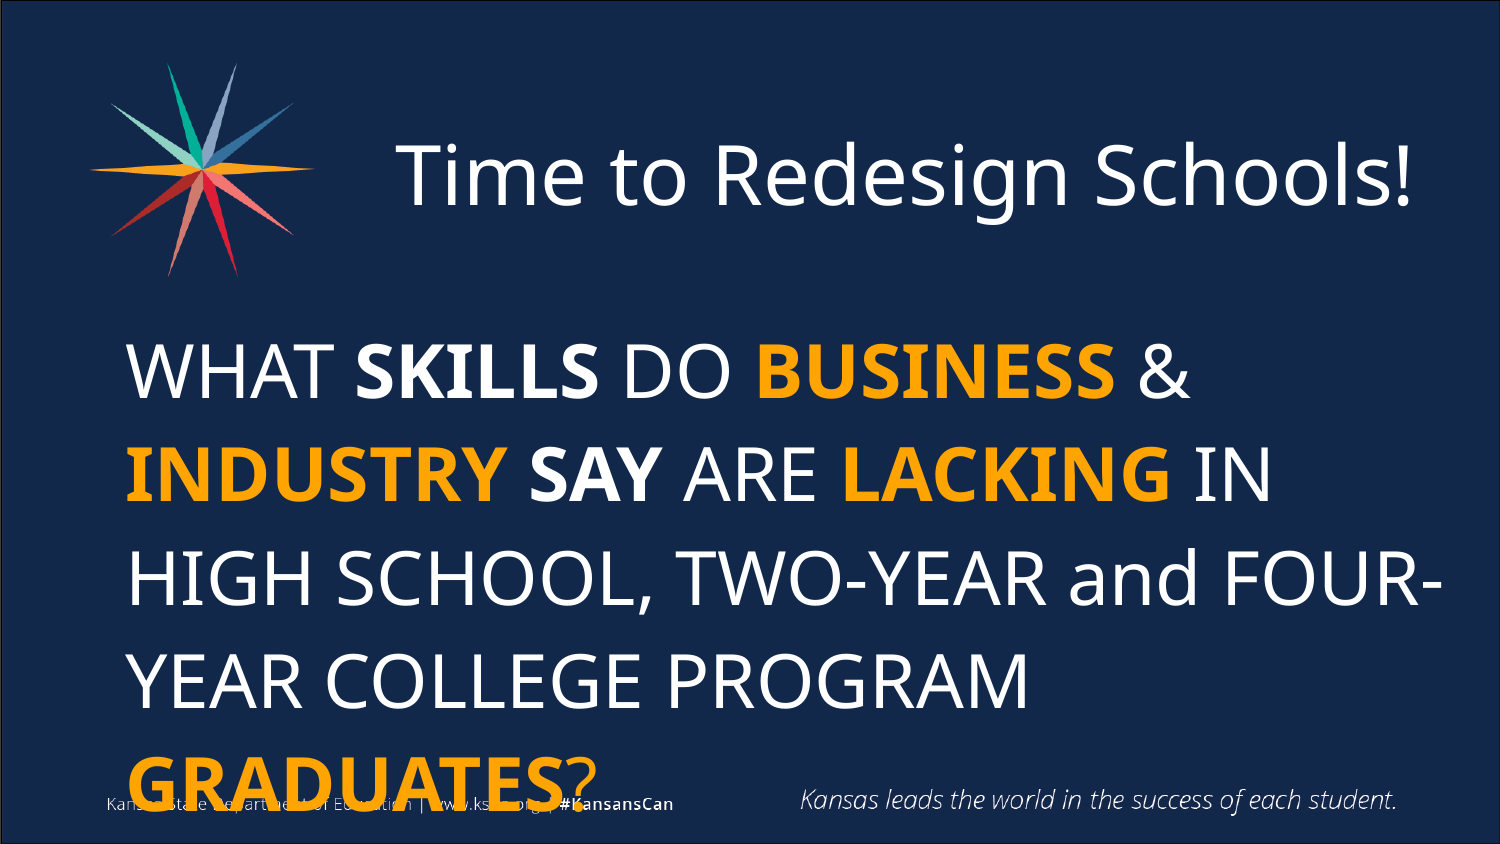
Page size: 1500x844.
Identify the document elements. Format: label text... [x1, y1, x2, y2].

picture [0, 0, 1500, 844]
text_box Time to Redesign Schools! [380, 114, 1463, 230]
text_box WHAT SKILLS DO BUSINESS & INDUSTRY SAY ARE LACKING IN HIGH SCHOOL, TWO-YEAR and FOUR-YEAR COLLEGE PROGRAM GRADUATES? [110, 302, 1476, 835]
